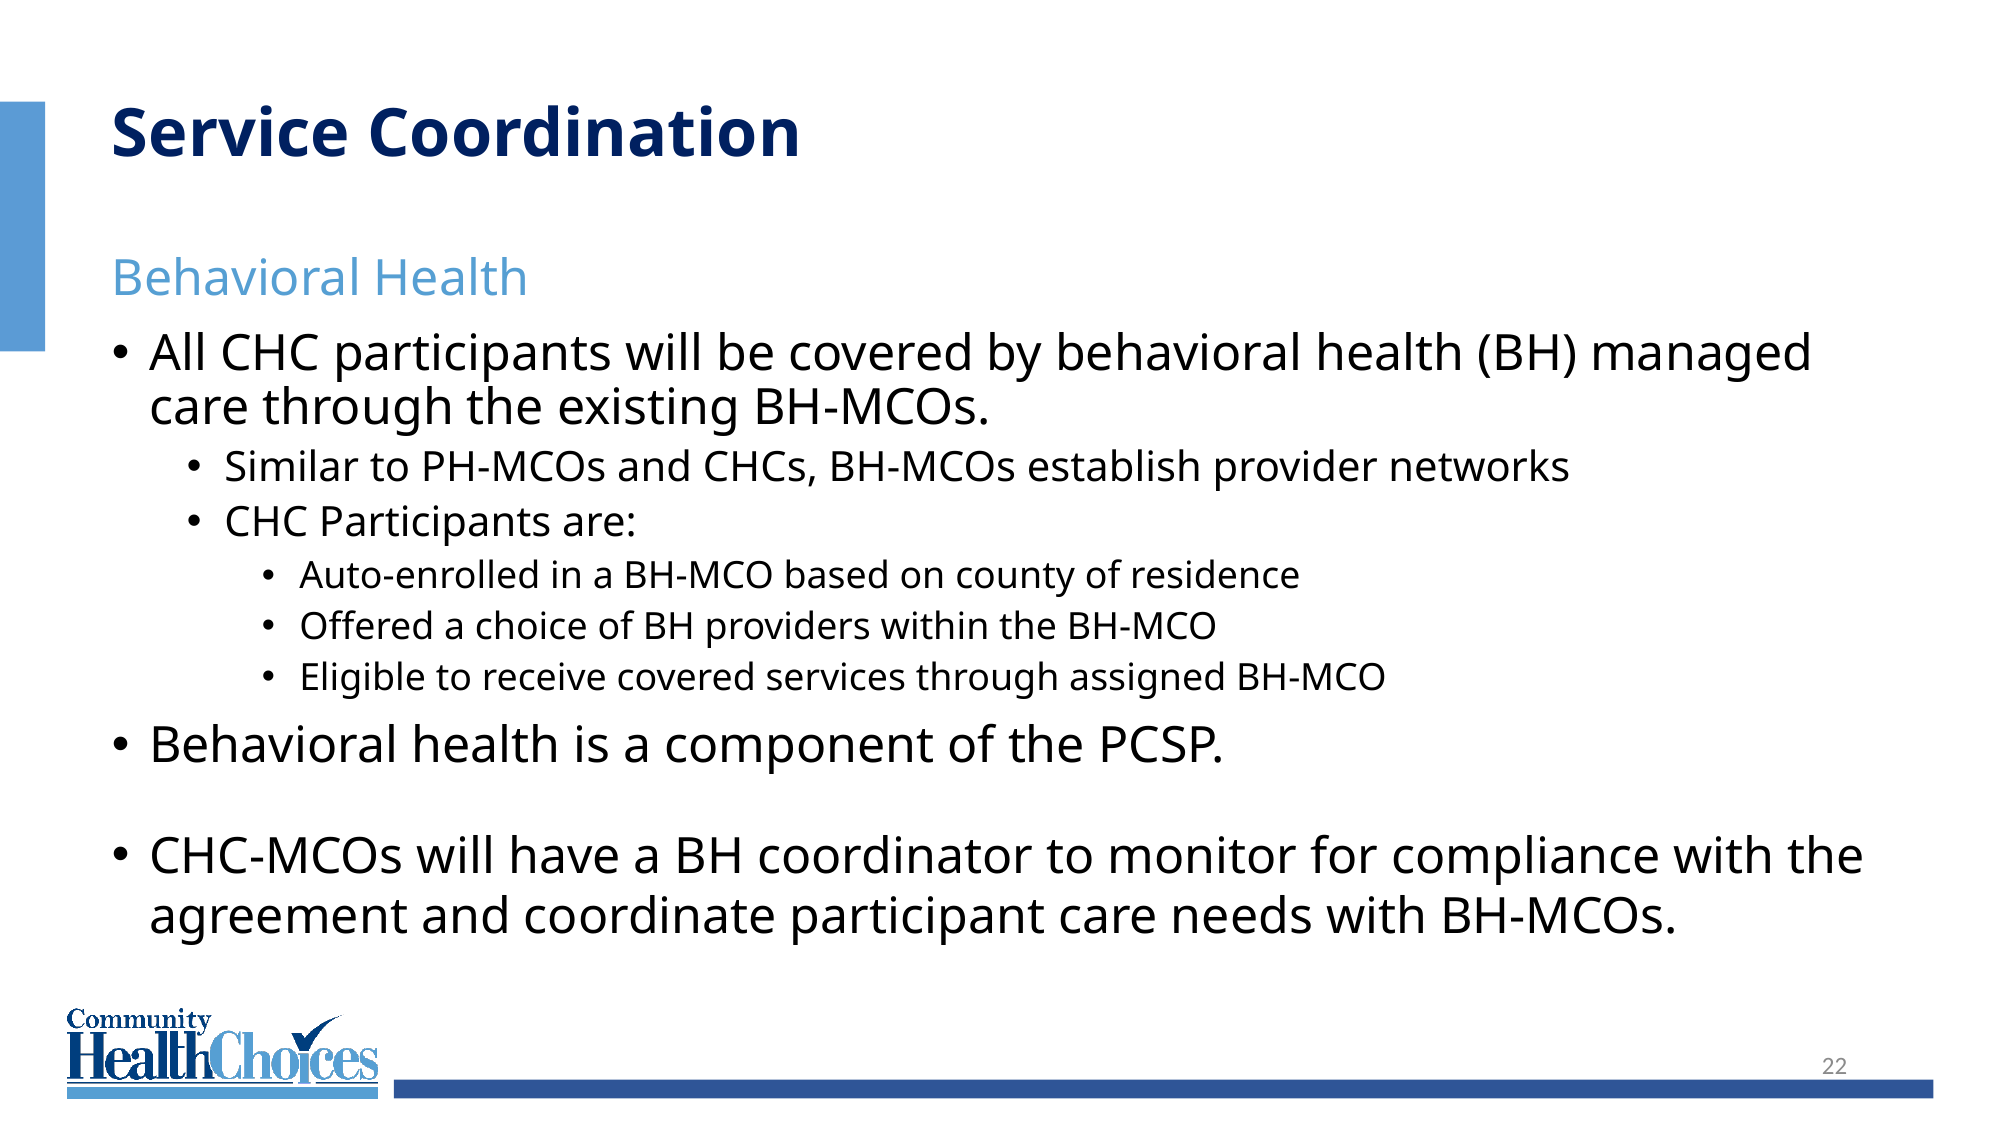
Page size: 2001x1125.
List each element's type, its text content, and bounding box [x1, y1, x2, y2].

list Service Coordination Behavioral Health All CHC participants will be covered by behavioral health (BH) managed care through the existing BH-MCOs. Similar to PH-MCOs and CHCs, BH-MCOs establish provider networks CHC Participants are: Auto-enrolled in a BH-MCO based on county of residence Offered a choice of BH providers within the BH-MCO Eligible to receive covered services through assigned BH-MCO Behavioral health is a component of the PCSP. CHC-MCOs will have a BH coordinator to monitor for compliance with the agreement and coordinate participant care needs with BH-MCOs. [96, 87, 1893, 1068]
slide_number 22 [1412, 1034, 1863, 1095]
picture [67, 1008, 378, 1099]
